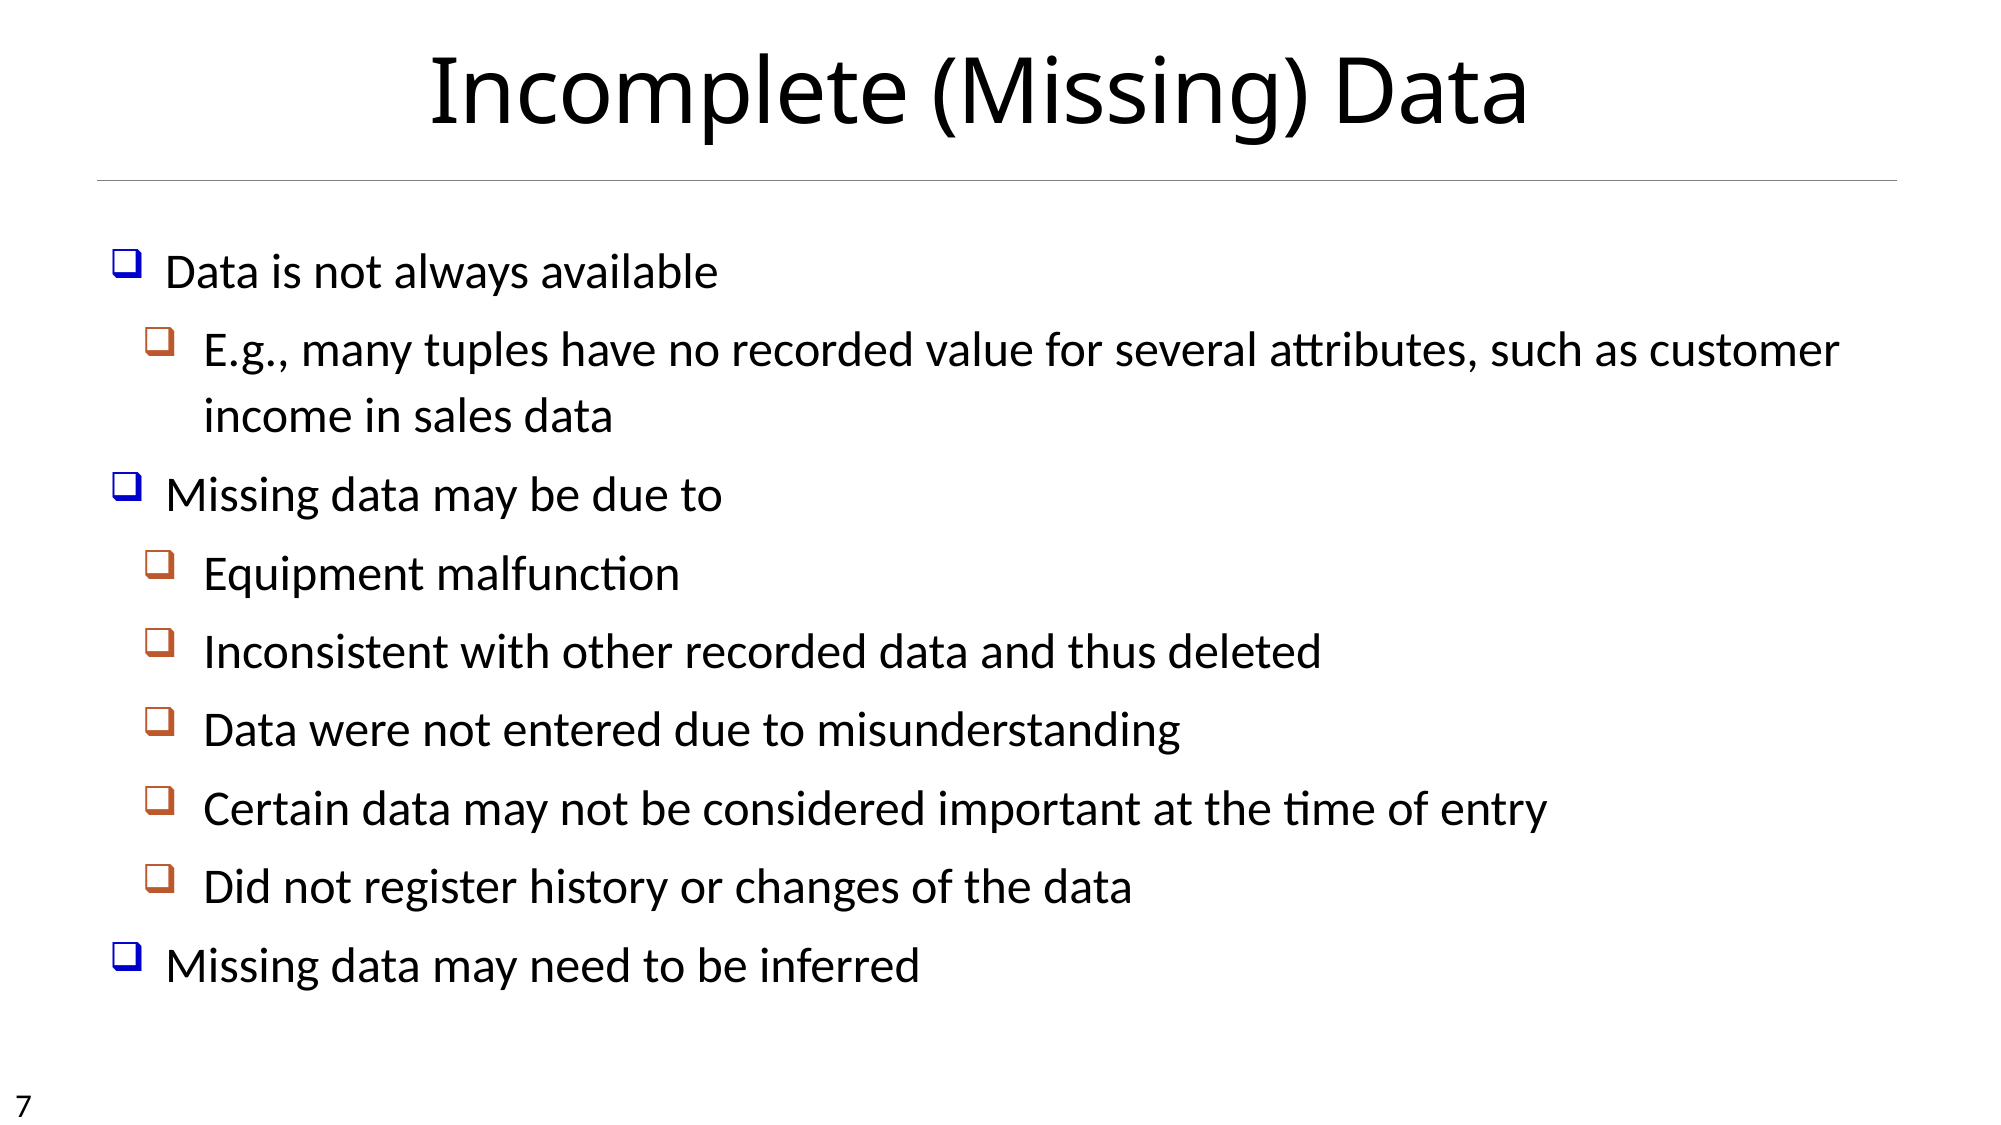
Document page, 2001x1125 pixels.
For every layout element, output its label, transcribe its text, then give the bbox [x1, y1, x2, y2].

list Data is not always available E.g., many tuples have no recorded value for several attributes, such as customer income in sales data Missing data may be due to Equipment malfunction Inconsistent with other recorded data and thus deleted Data were not entered due to misunderstanding Certain data may not be considered important at the time of entry Did not register history or changes of the data Missing data may need to be inferred [94, 224, 1870, 1063]
title Incomplete (Missing) Data [392, 50, 1569, 150]
